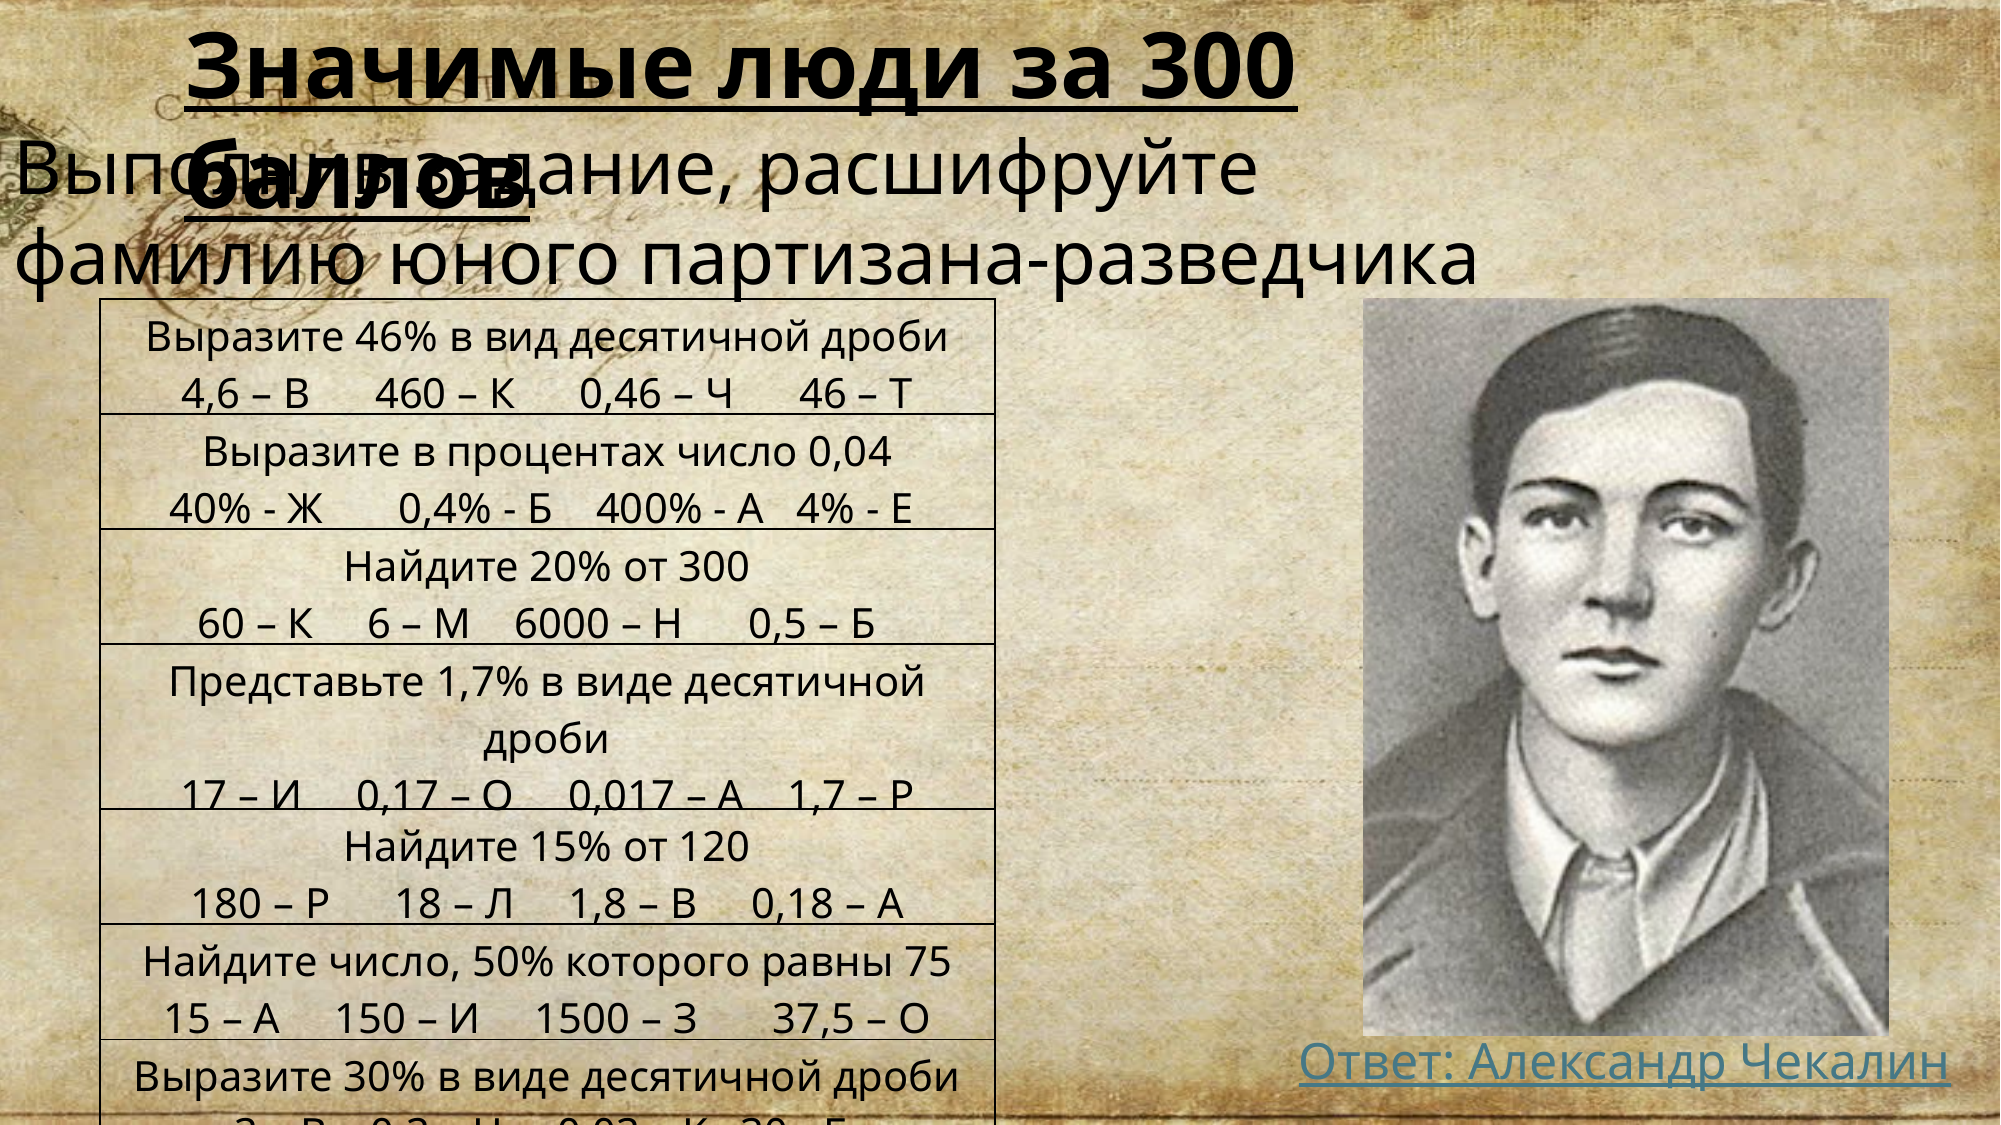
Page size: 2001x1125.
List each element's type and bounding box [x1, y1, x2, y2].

picture [1362, 298, 1890, 1037]
list [0, 0, 2000, 1125]
